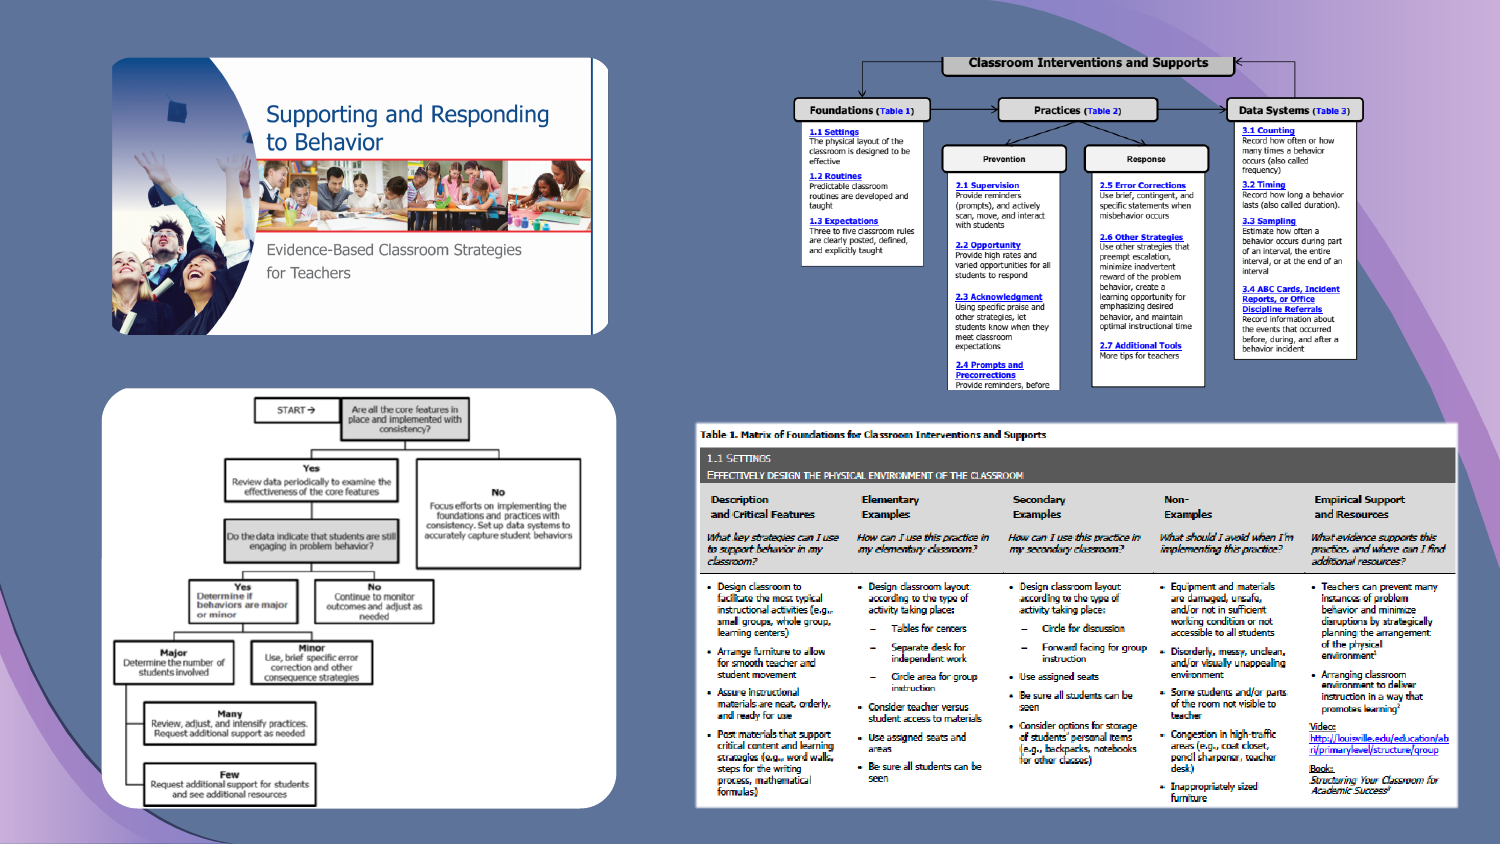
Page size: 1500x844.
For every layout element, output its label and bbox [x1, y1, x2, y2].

picture [106, 57, 612, 336]
picture [774, 57, 1378, 390]
picture [101, 385, 617, 809]
picture [693, 421, 1459, 809]
